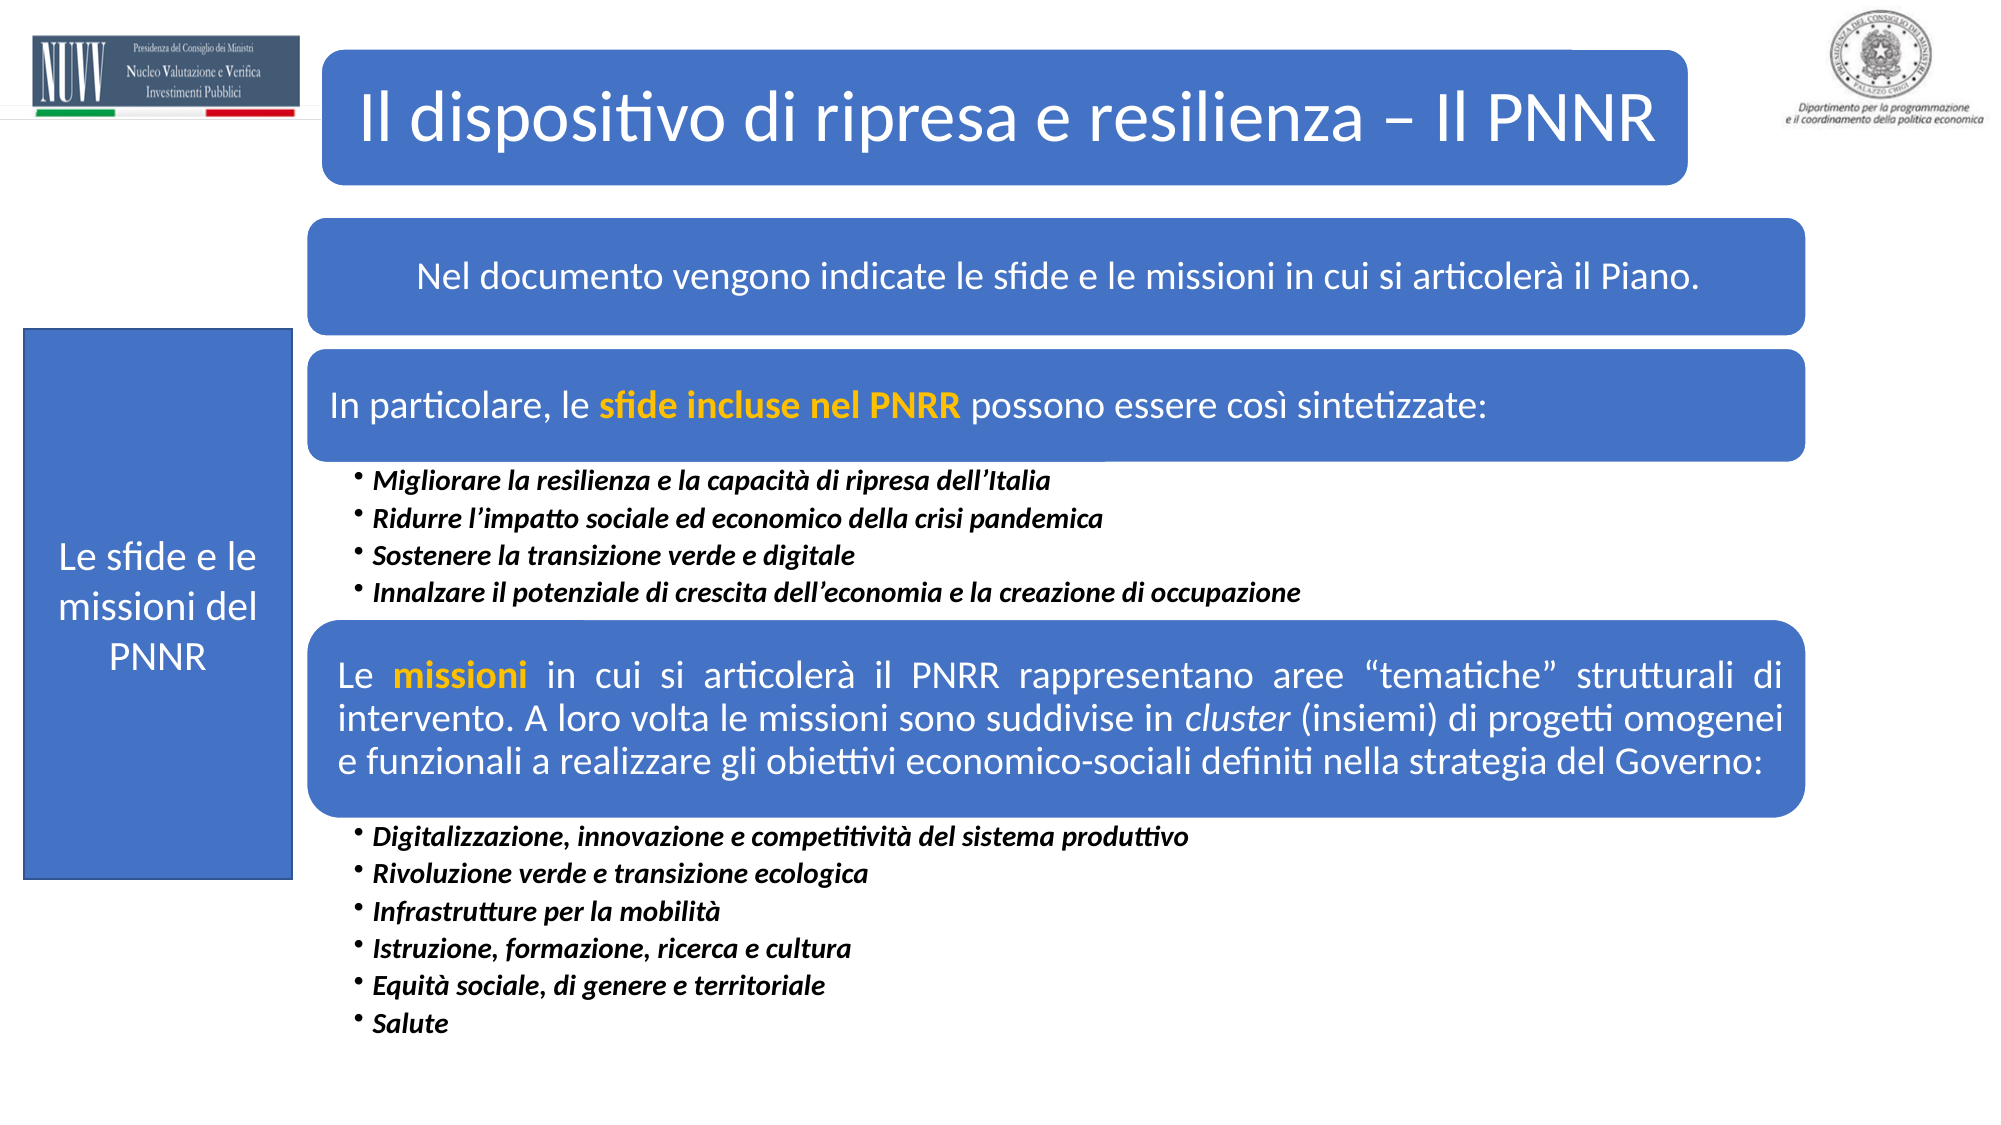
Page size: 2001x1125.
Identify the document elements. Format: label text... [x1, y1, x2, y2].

picture [1762, 0, 2000, 145]
text_box Le sfide e le missioni del PNNR [23, 328, 293, 880]
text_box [320, 48, 1689, 188]
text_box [306, 216, 1807, 1059]
picture [0, 0, 321, 168]
